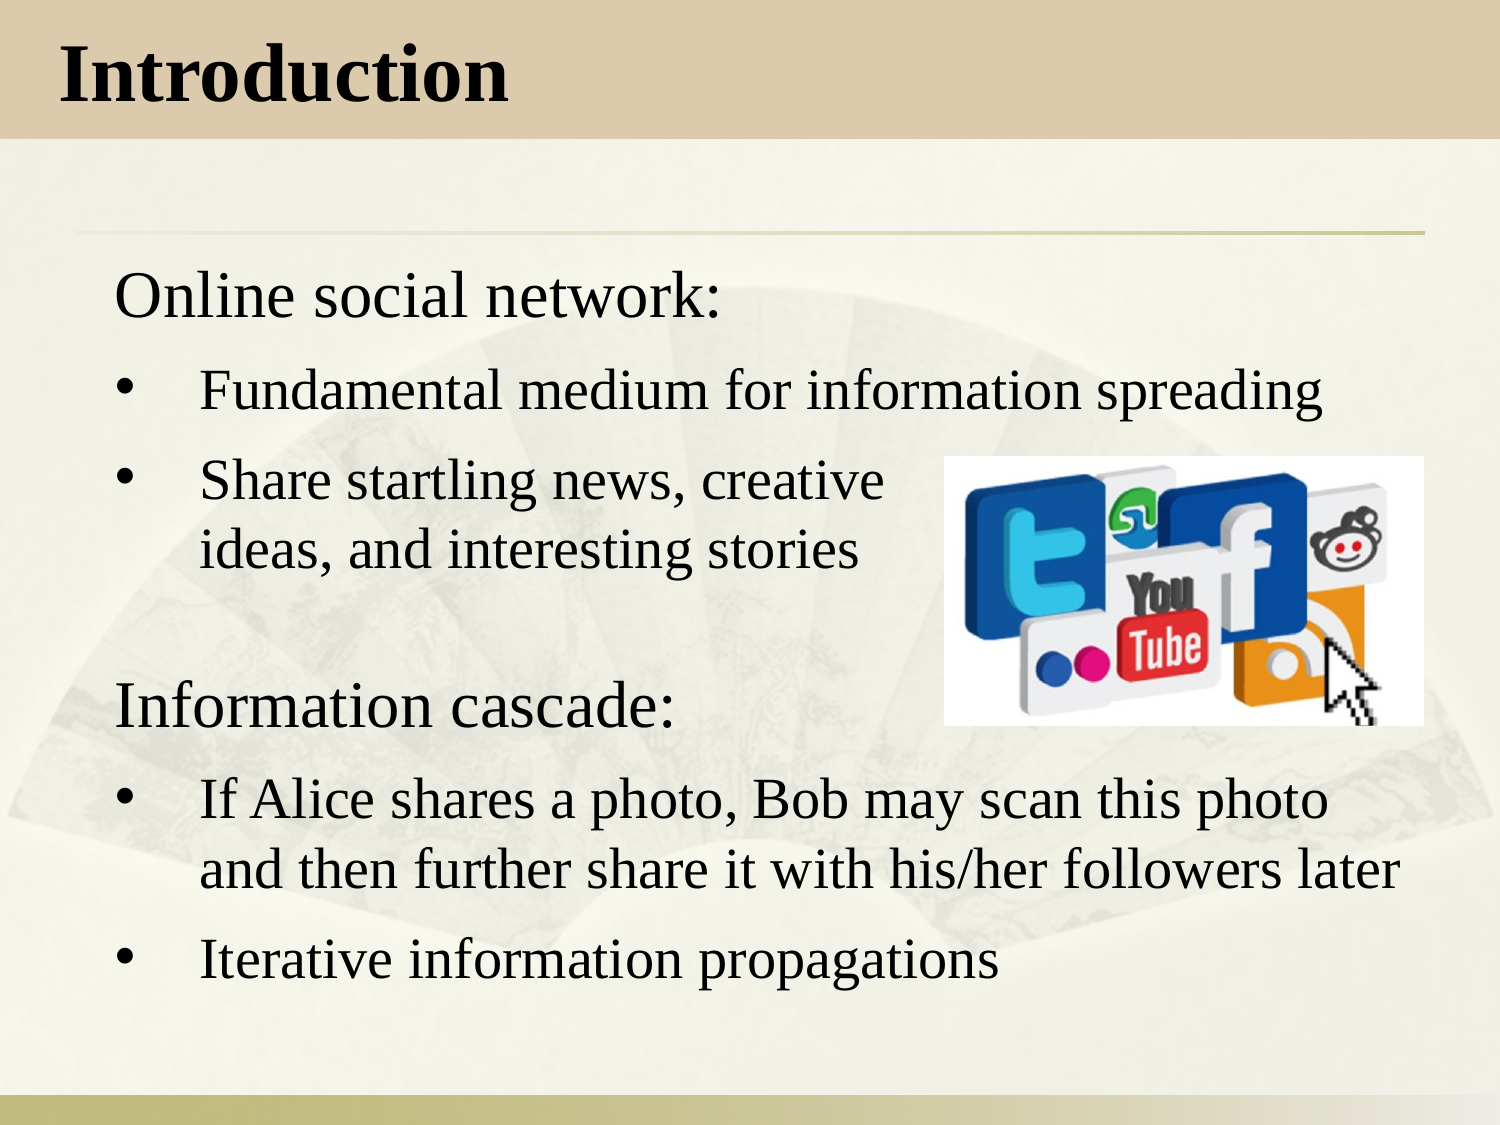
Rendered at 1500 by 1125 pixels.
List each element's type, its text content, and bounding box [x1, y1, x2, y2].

text_box Introduction [0, 0, 1500, 139]
picture [943, 455, 1424, 726]
text_box Online social network: Fundamental medium for information spreading Share startling news, creative ideas, and interesting stories Information cascade: If Alice shares a photo, Bob may scan this photo and then further share it with his/her followers later Iterative information propagations [100, 243, 1436, 998]
